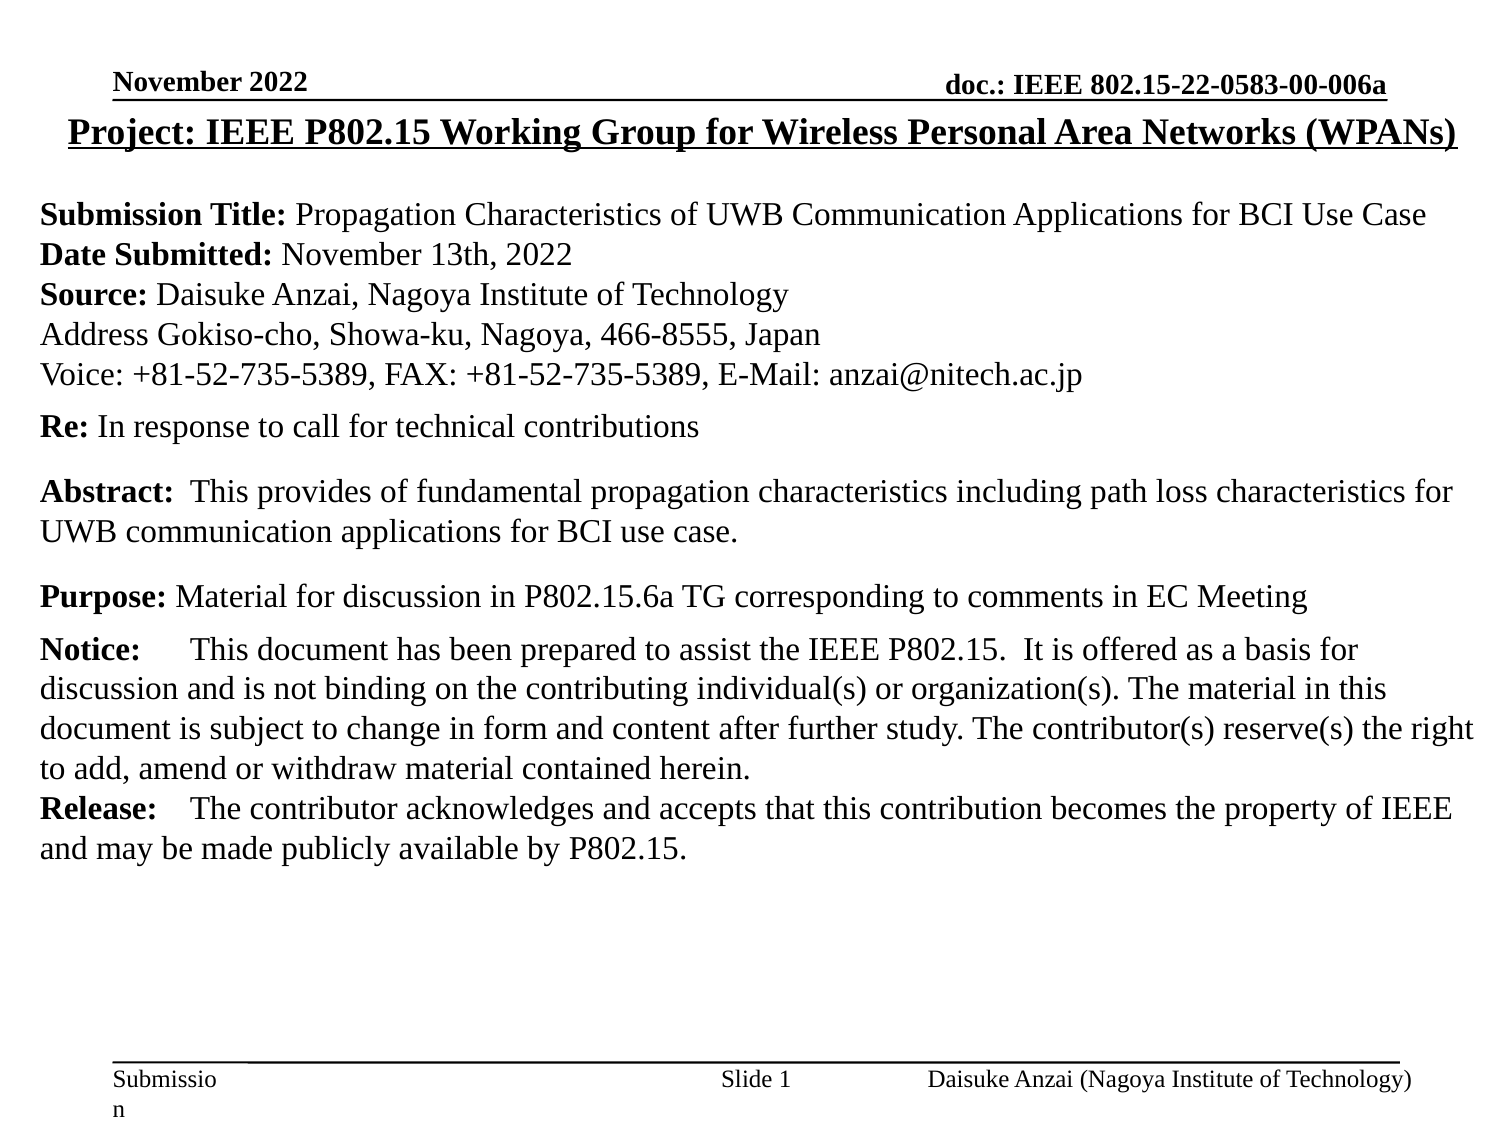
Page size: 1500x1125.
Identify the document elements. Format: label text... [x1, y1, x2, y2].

slide_number Slide 1 [712, 1062, 800, 1093]
footer Daisuke Anzai (Nagoya Institute of Technology) [900, 1062, 1413, 1093]
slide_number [112, 62, 375, 98]
text_box Project: IEEE P802.15 Working Group for Wireless Personal Area Networks (WPANs) Submission Title: Propagation Characteristics of UWB Communication Applications for BCI Use Case Date Submitted: November 13th, 2022 Source: Daisuke Anzai, Nagoya Institute of Technology Address Gokiso-cho, Showa-ku, Nagoya, 466-8555, Japan Voice: +81-52-735-5389, FAX: +81-52-735-5389, E-Mail: anzai@nitech.ac.jp Re: In response to call for technical contributions Abstract: This provides of fundamental propagation characteristics including path loss characteristics for UWB communication applications for BCI use case. Purpose: Material for discussion in P802.15.6a TG corresponding to comments in EC Meeting Notice: This document has been prepared to assist the IEEE P802.15. It is offered as a basis for discussion and is not binding on the contributing individual(s) or organization(s). The material in this document is subject to change in form and content after further study. The contributor(s) reserve(s) the right to add, amend or withdraw material contained herein. Release: The contributor acknowledges and accepts that this contribution becomes the property of IEEE and may be made publicly available by P802.15. [24, 99, 1500, 874]
